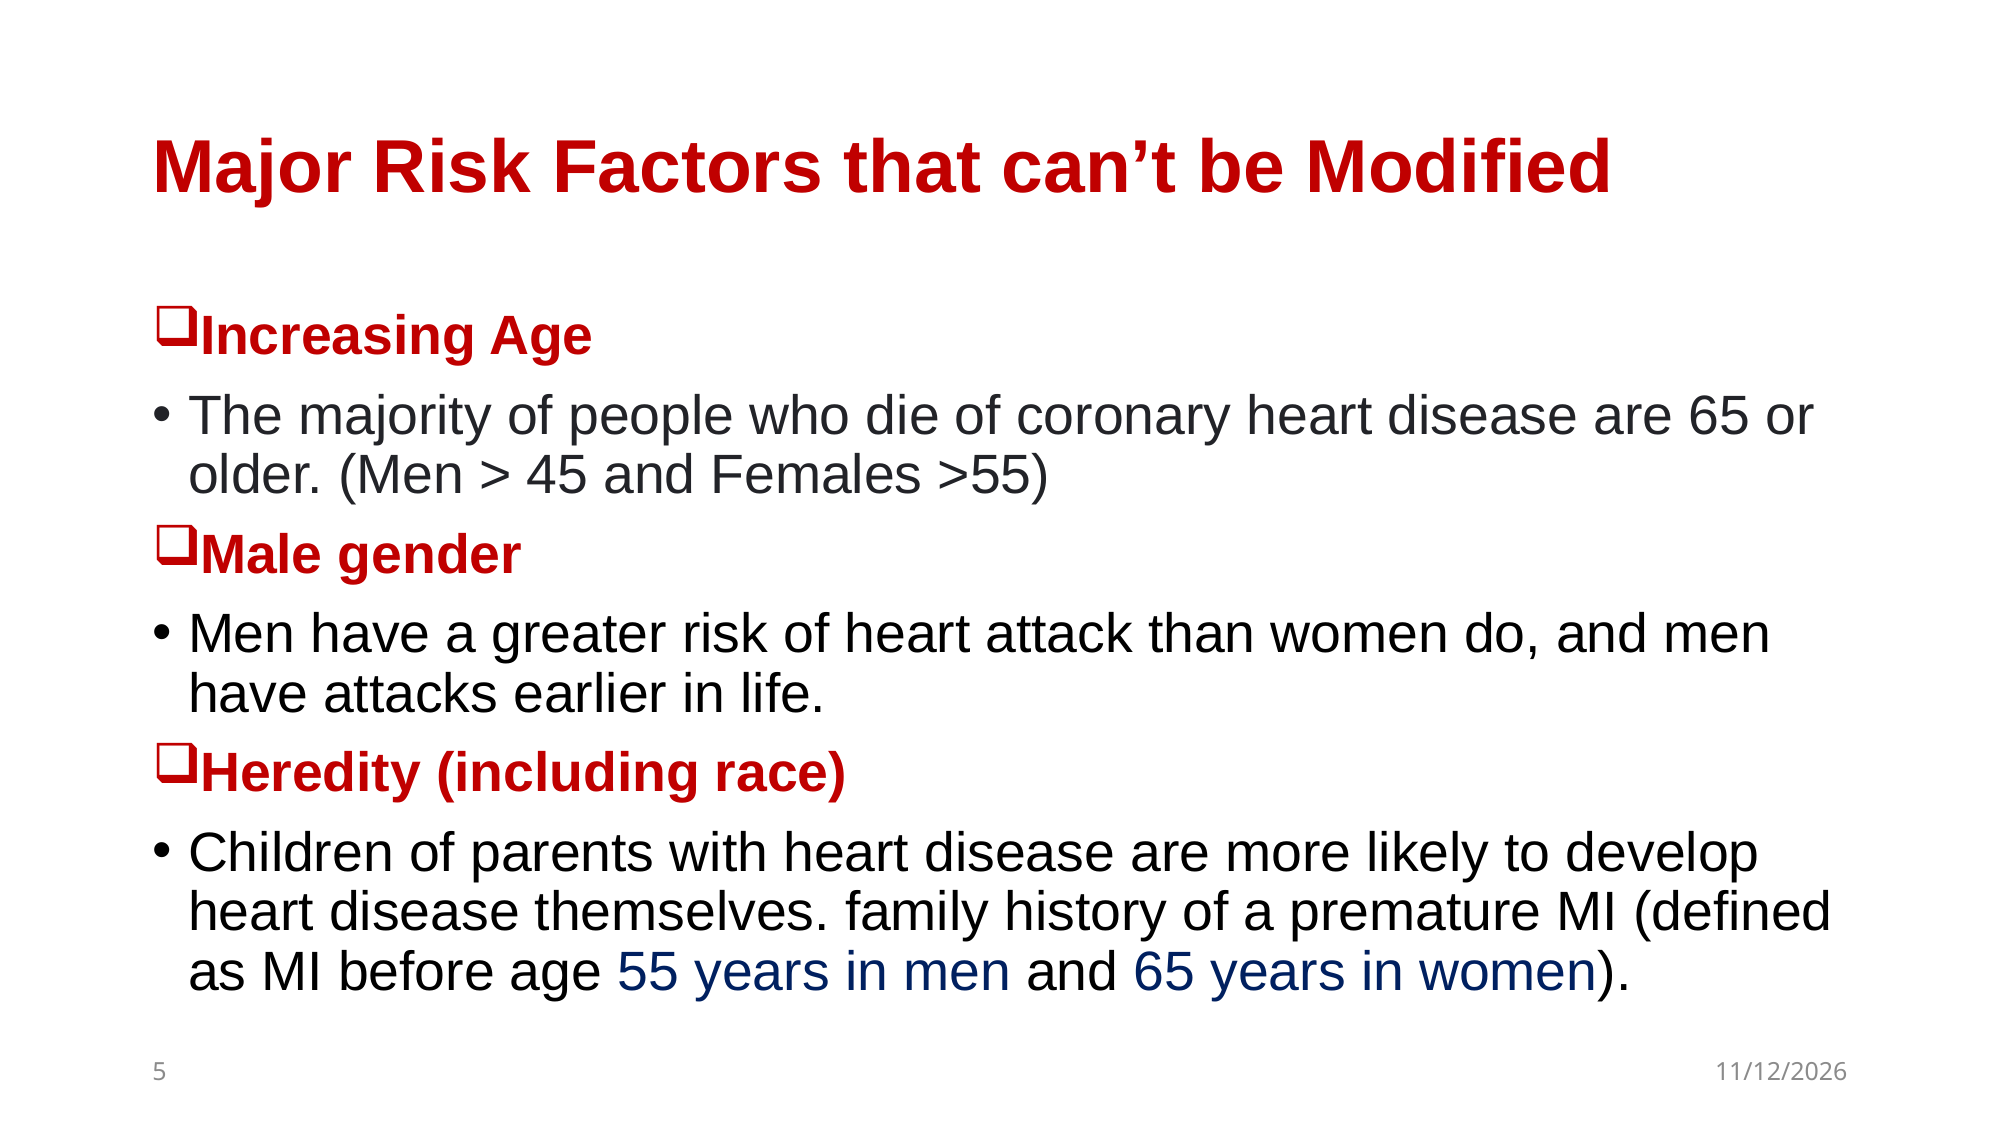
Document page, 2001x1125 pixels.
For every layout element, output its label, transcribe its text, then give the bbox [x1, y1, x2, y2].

slide_number 5 [137, 1042, 588, 1103]
list Increasing Age The majority of people who die of coronary heart disease are 65 or older. (Men > 45 and Females >55) Male gender Men have a greater risk of heart attack than women do, and men have attacks earlier in life. Heredity (including race) Children of parents with heart disease are more likely to develop heart disease themselves. family history of a premature MI (defined as MI before age 55 years in men and 65 years in women). [137, 299, 1863, 1075]
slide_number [1412, 1042, 1863, 1103]
title Major Risk Factors that can’t be Modified [137, 59, 1863, 278]
